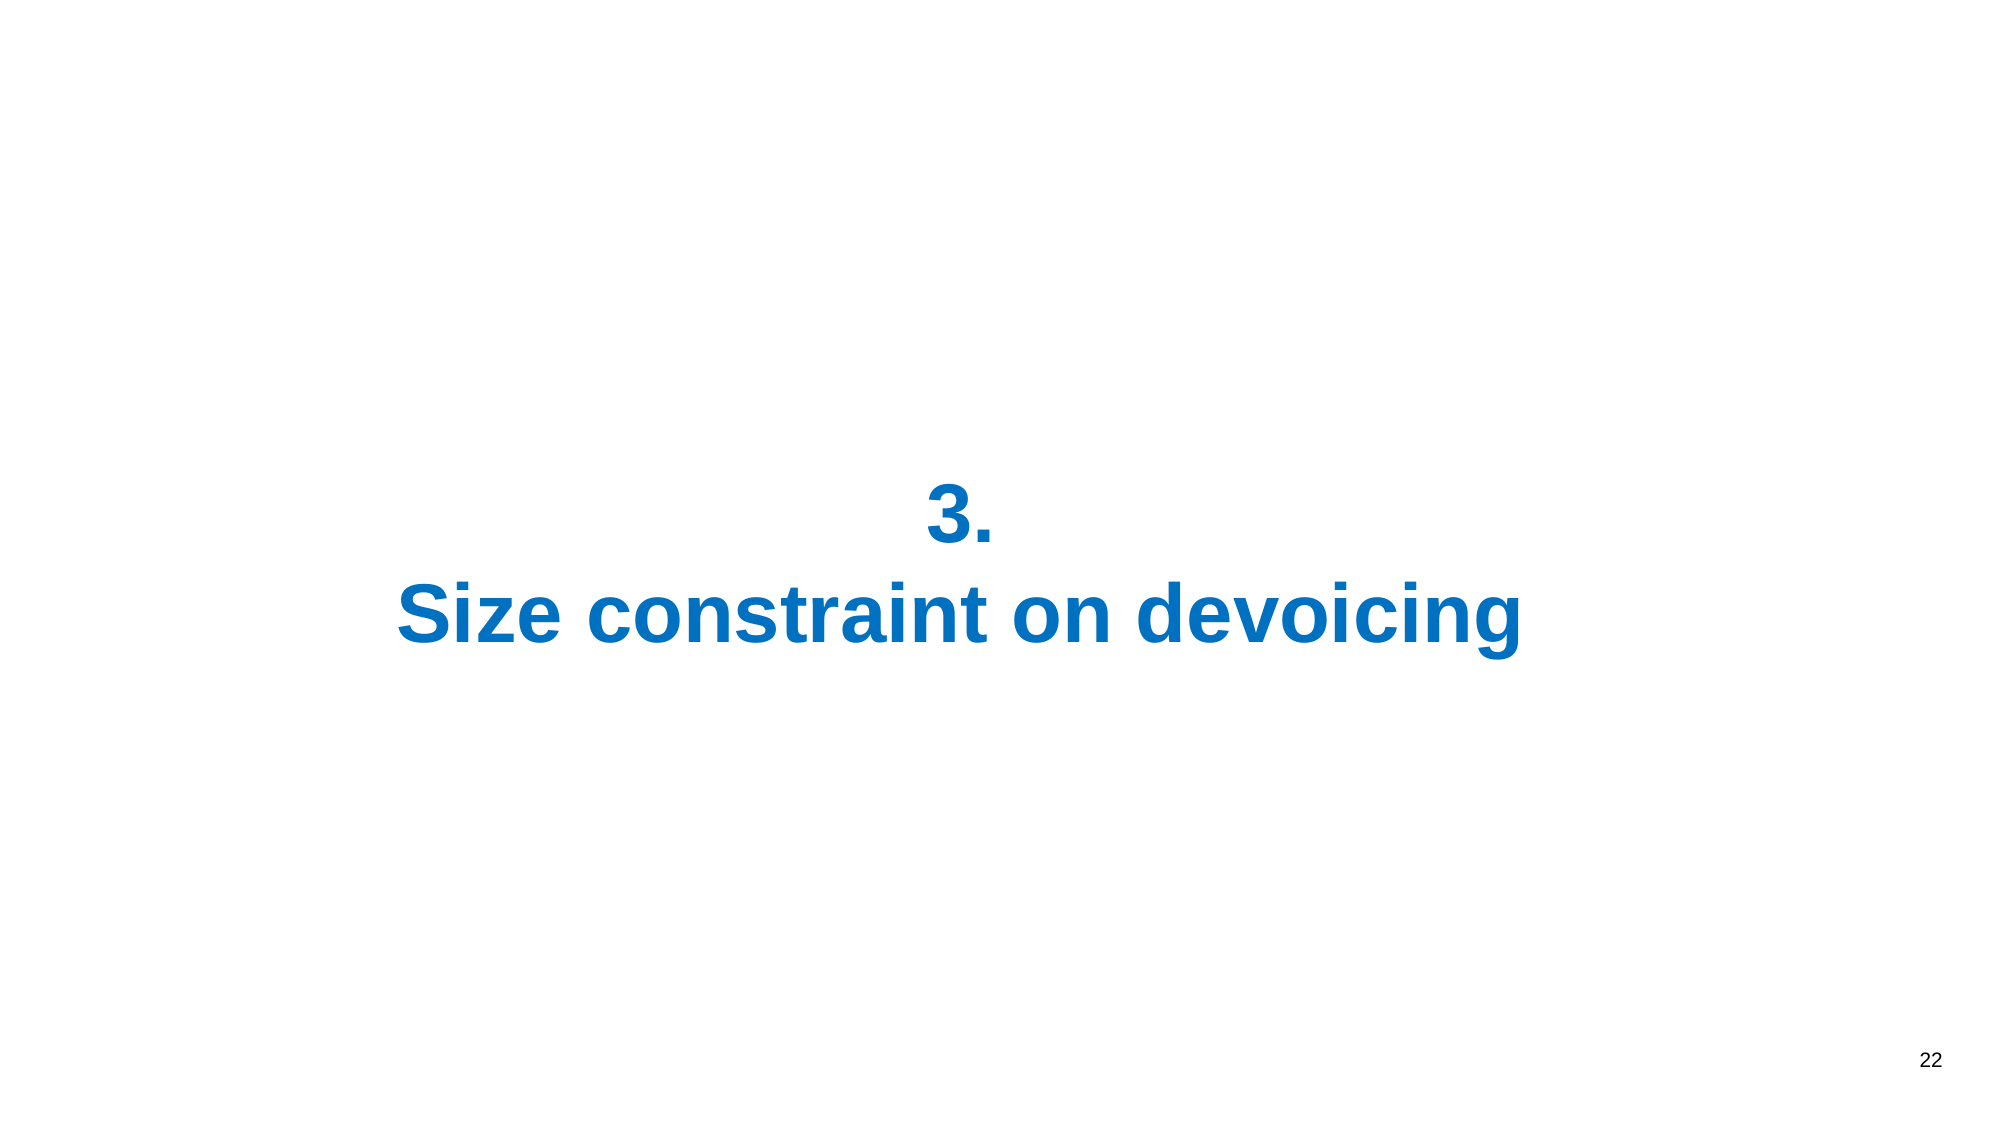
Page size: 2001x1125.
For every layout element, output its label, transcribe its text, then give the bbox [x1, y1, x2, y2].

text_box 3. Size constraint on devoicing [358, 451, 1564, 667]
slide_number 22 [1717, 1034, 1958, 1080]
